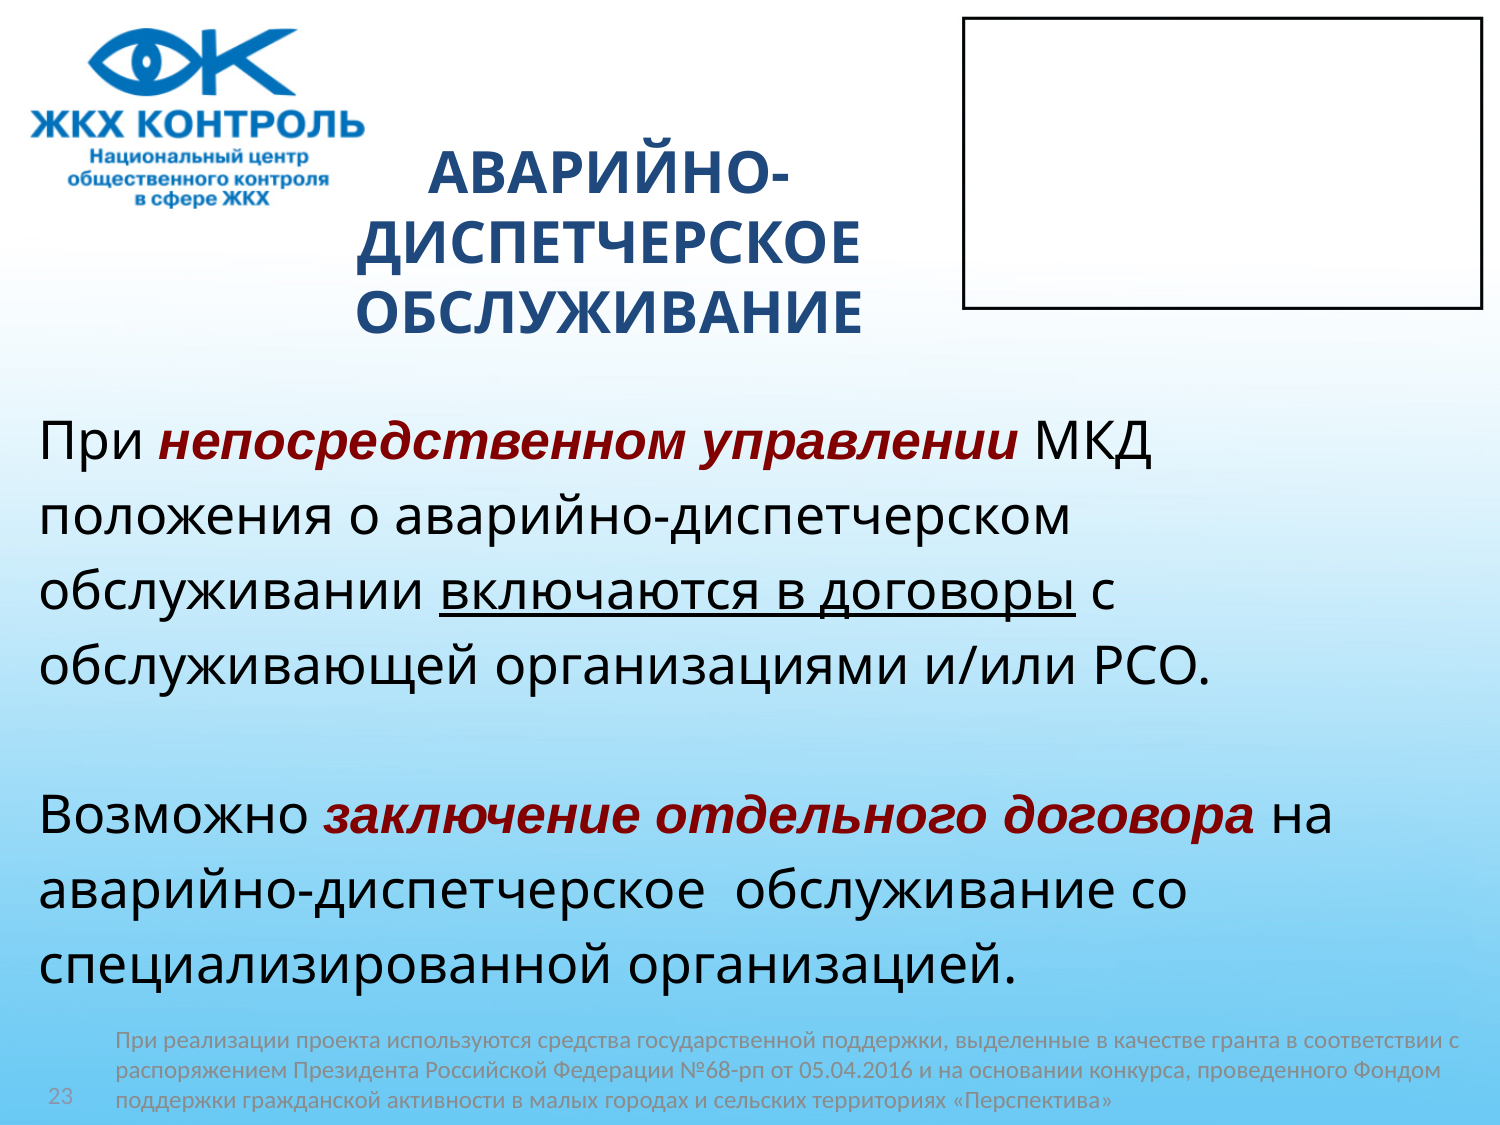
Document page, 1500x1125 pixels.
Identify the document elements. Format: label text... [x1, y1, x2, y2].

picture [0, 0, 1500, 1125]
footer При реализации проекта используются средства государственной поддержки, выделенные в качестве гранта в соответствии c распоряжением Президента Российской Федерации №68-рп от 05.04.2016 и на основании конкурса, проведенного Фондом поддержки гражданской активности в малых городах и сельских территориях «Перспектива» [100, 1042, 1483, 1125]
list При непосредственном управлении МКД положения о аварийно-диспетчерском обслуживании включаются в договоры с обслуживающей организациями и/или РСО. Возможно заключение отдельного договора на аварийно-диспетчерское обслуживание со специализированной организацией. [23, 398, 1477, 1008]
title АВАРИЙНО-ДИСПЕТЧЕРСКОЕ ОБСЛУЖИВАНИЕ [257, 117, 961, 364]
slide_number 23 [17, 1065, 89, 1125]
